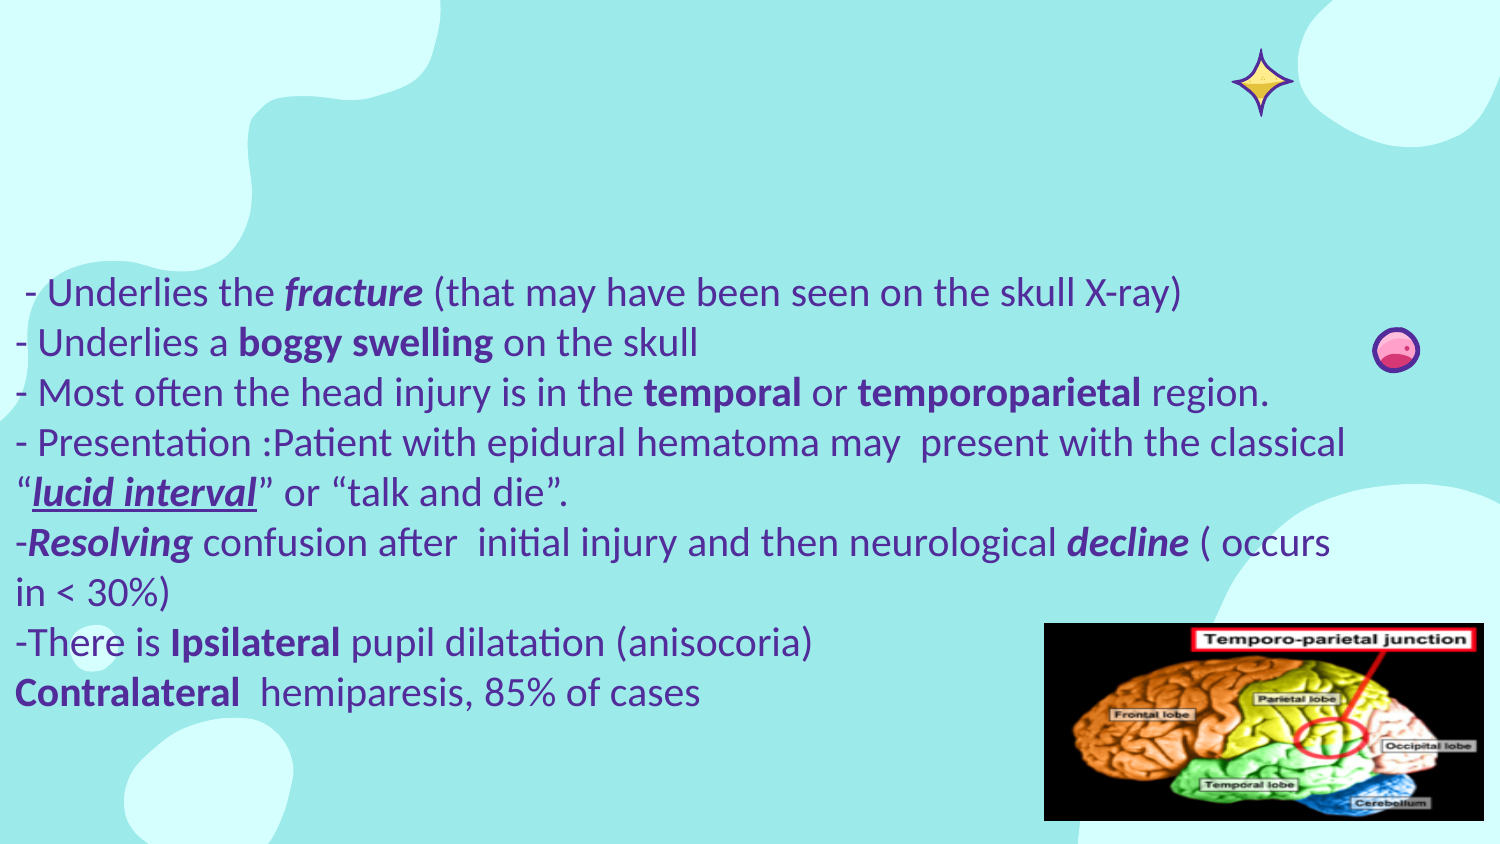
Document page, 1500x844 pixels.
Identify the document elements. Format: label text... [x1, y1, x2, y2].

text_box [1371, 326, 1421, 374]
picture [1043, 623, 1484, 821]
title - Underlies the fracture (that may have been seen on the skull X-ray) - Underlies a boggy swelling on the skull - Most often the head injury is in the temporal or temporoparietal region. - Presentation :Patient with epidural hematoma may present with the classical “lucid interval” or “talk and die”. -Resolving confusion after initial injury and then neurological decline ( occurs in < 30%) -There is Ipsilateral pupil dilatation (anisocoria) Contralateral hemiparesis, 85% of cases [0, 242, 1367, 787]
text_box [1231, 48, 1294, 117]
